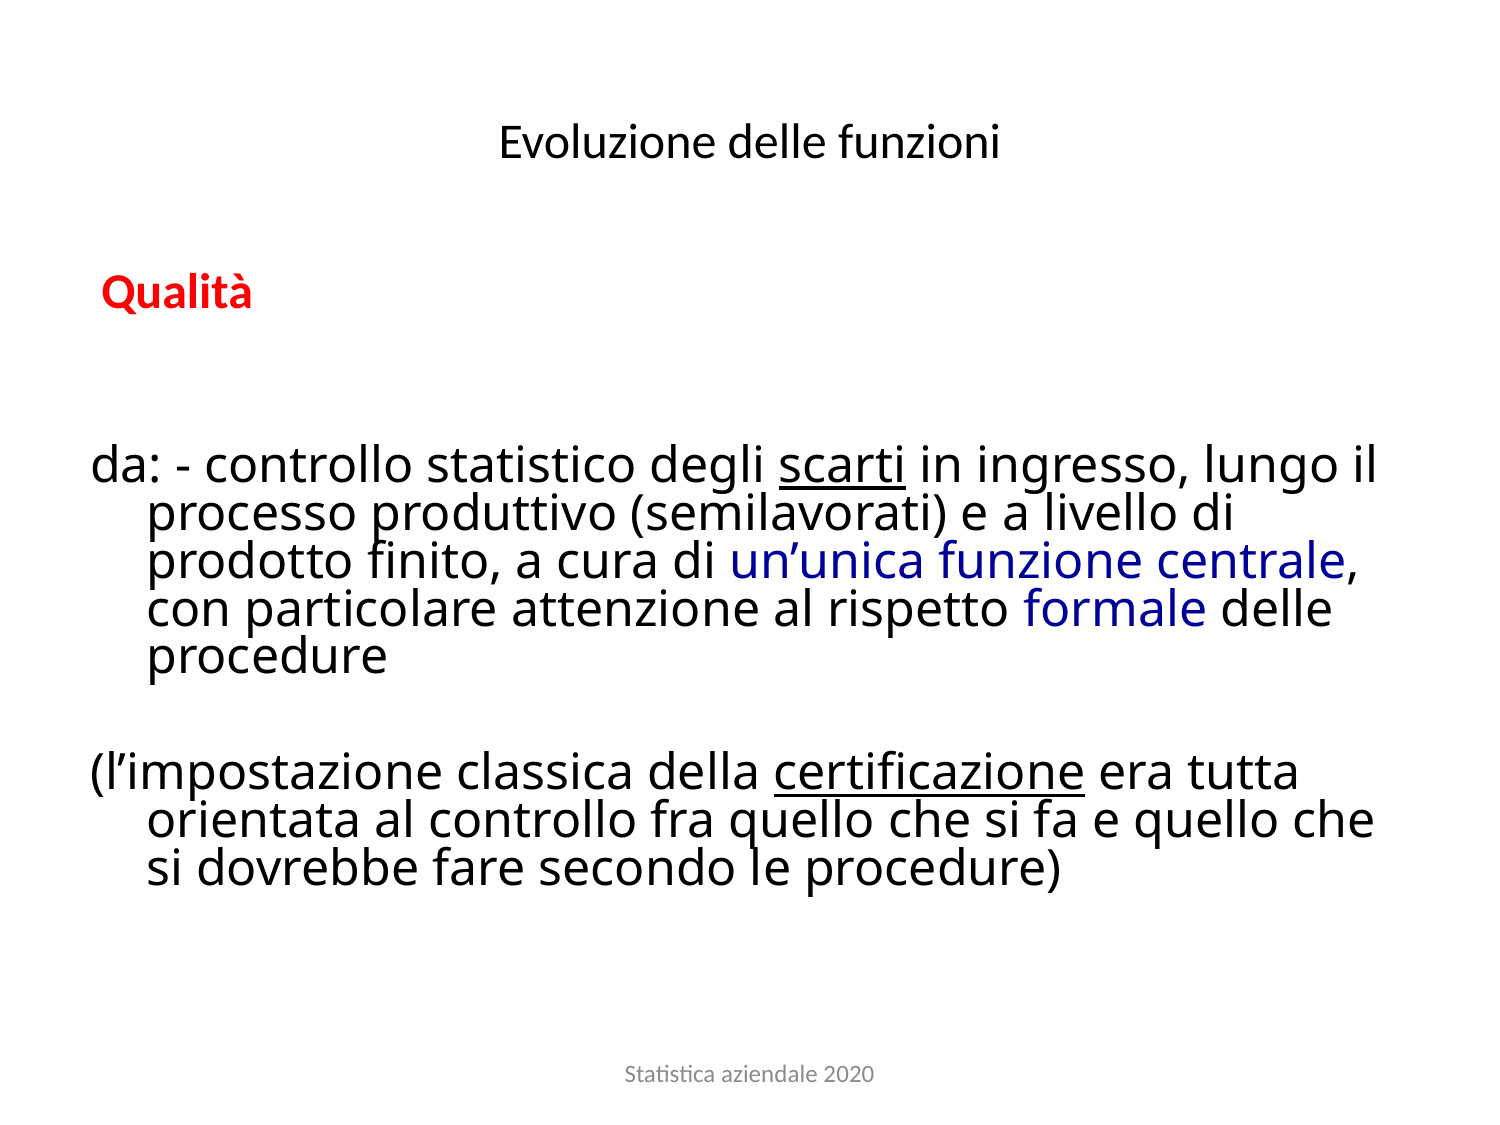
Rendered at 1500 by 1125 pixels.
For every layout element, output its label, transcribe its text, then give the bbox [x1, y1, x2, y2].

list Qualità da: - controllo statistico degli scarti in ingresso, lungo il processo produttivo (semilavorati) e a livello di prodotto finito, a cura di un’unica funzione centrale, con particolare attenzione al rispetto formale delle procedure (l’impostazione classica della certificazione era tutta orientata al controllo fra quello che si fa e quello che si dovrebbe fare secondo le procedure) [75, 262, 1425, 1005]
footer Statistica aziendale 2020 [512, 1042, 988, 1103]
title Evoluzione delle funzioni [75, 45, 1425, 233]
